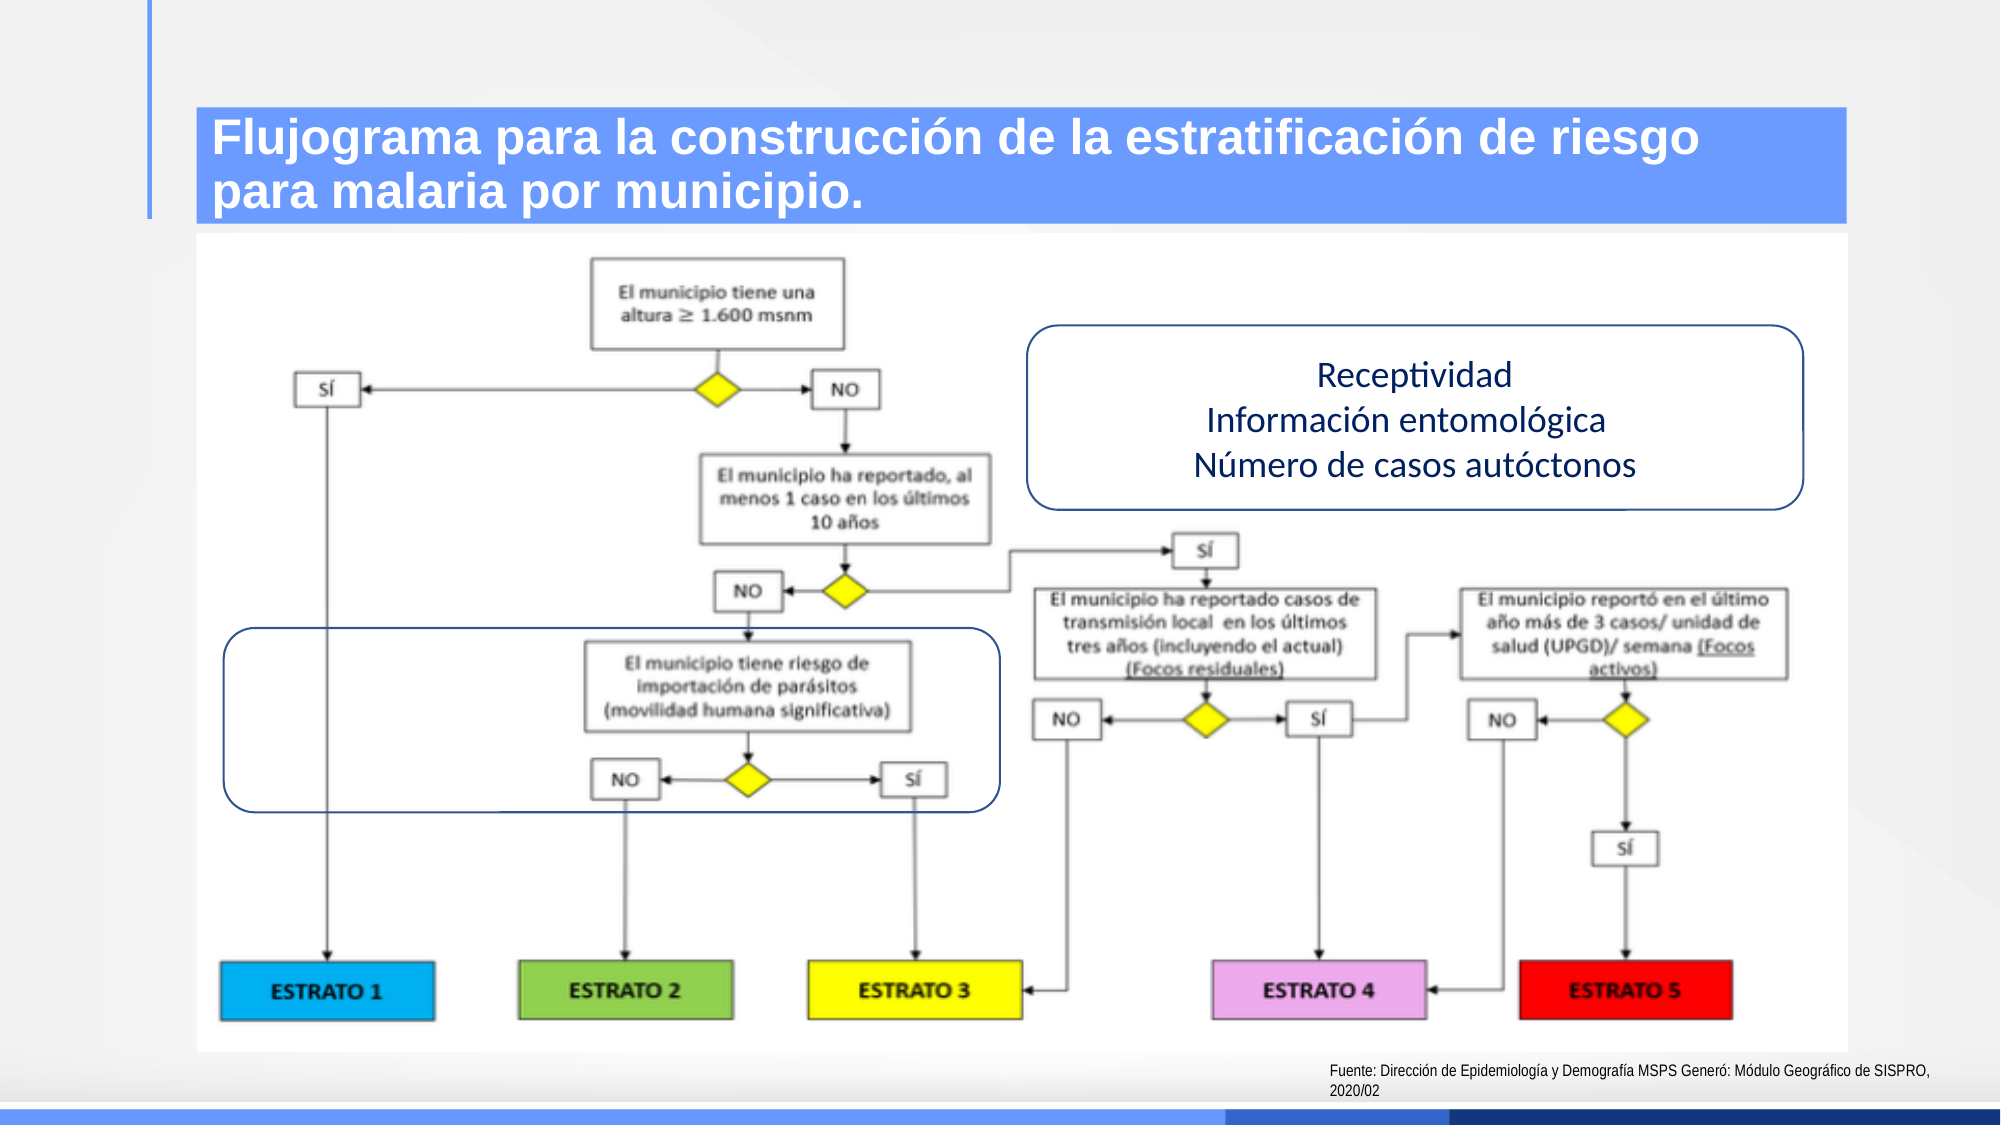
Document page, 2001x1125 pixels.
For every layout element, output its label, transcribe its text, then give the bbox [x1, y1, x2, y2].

picture [0, 0, 2001, 1125]
title Flujograma para la construcción de la estratificación de riesgo para malaria por municipio. [196, 107, 1833, 224]
text_box Fuente: Dirección de Epidemiología y Demografía MSPS Generó: Módulo Geográfico de SISPRO, 2020/02 [1314, 1051, 1954, 1107]
